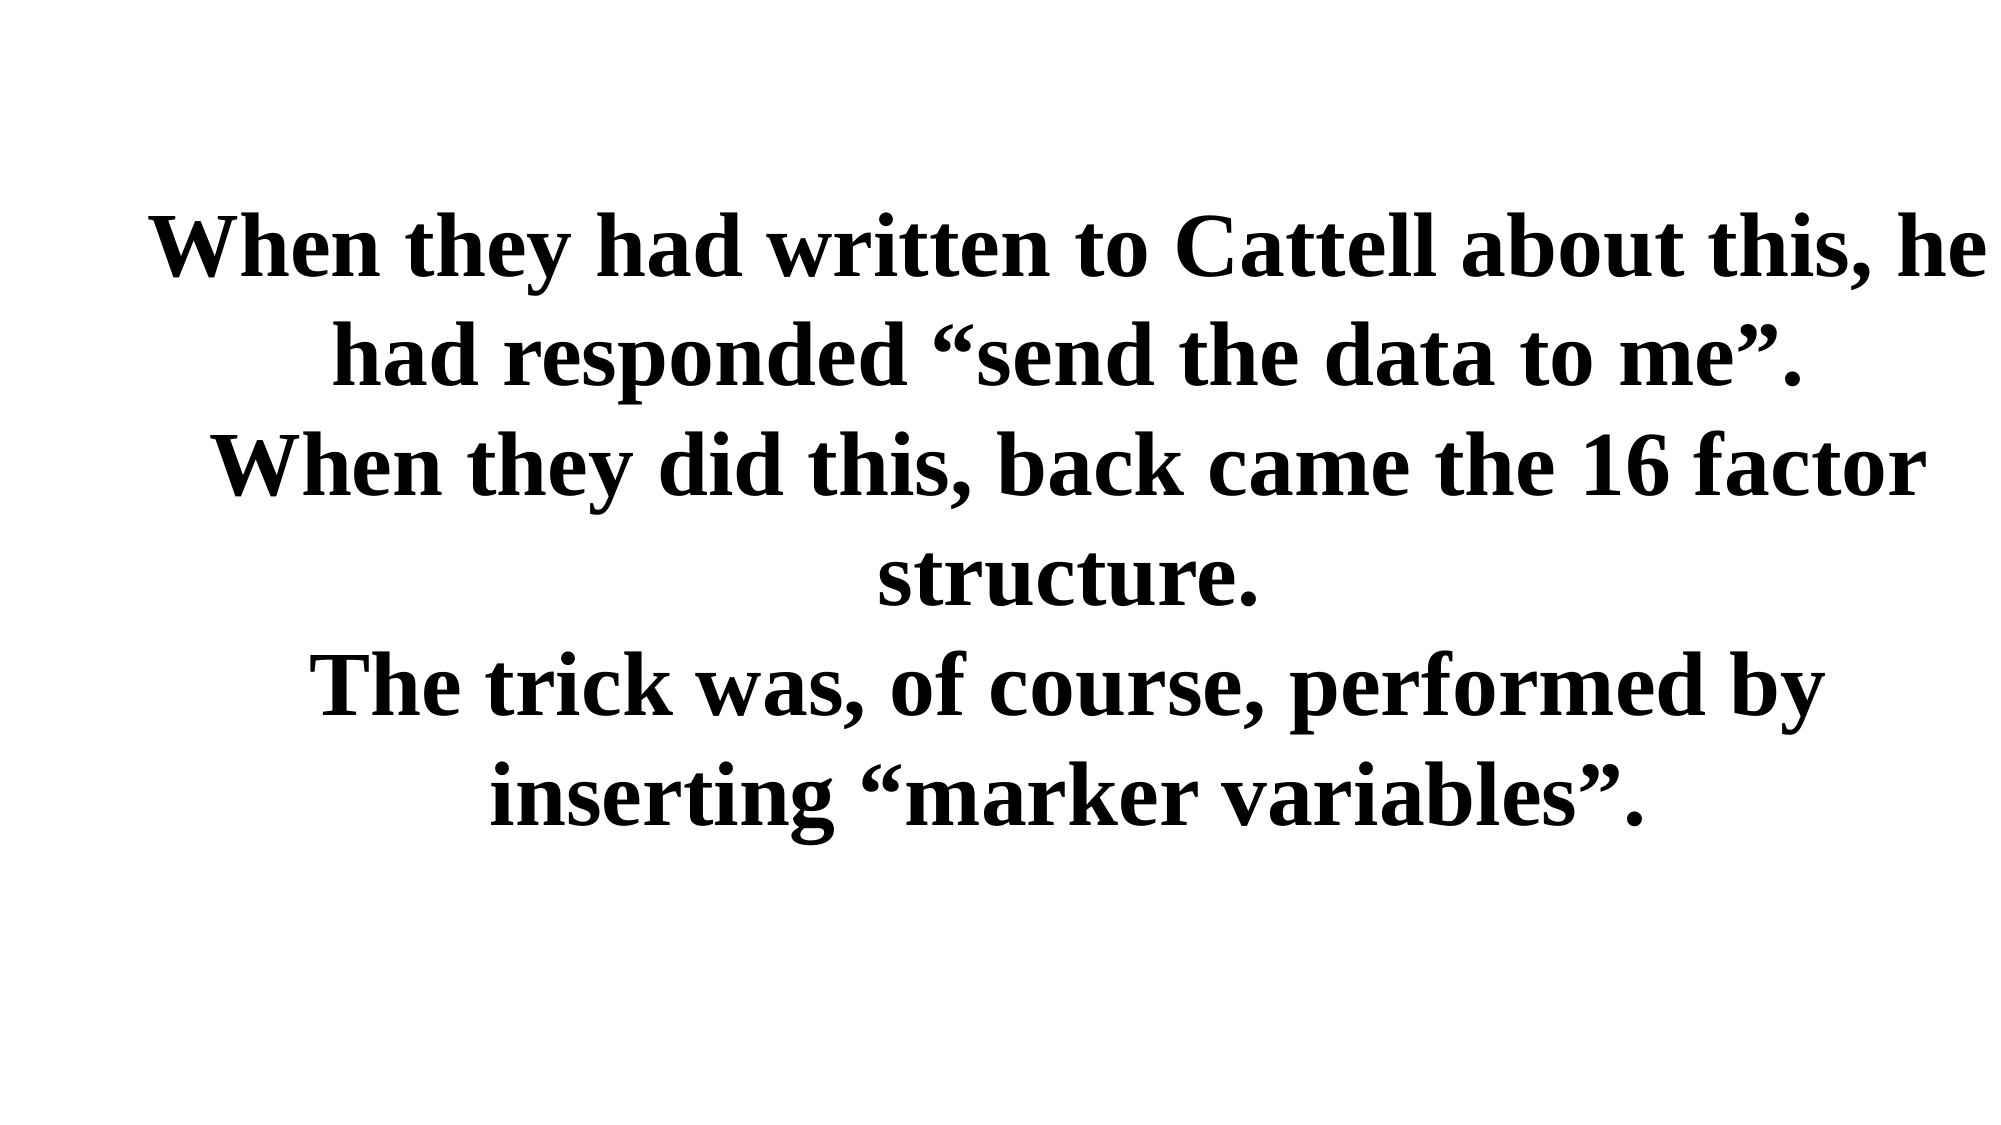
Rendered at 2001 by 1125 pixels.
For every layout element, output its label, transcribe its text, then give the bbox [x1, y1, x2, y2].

text_box When they had written to Cattell about this, he had responded “send the data to me”. When they did this, back came the 16 factor structure. The trick was, of course, performed by inserting “marker variables”. [131, 176, 2000, 852]
